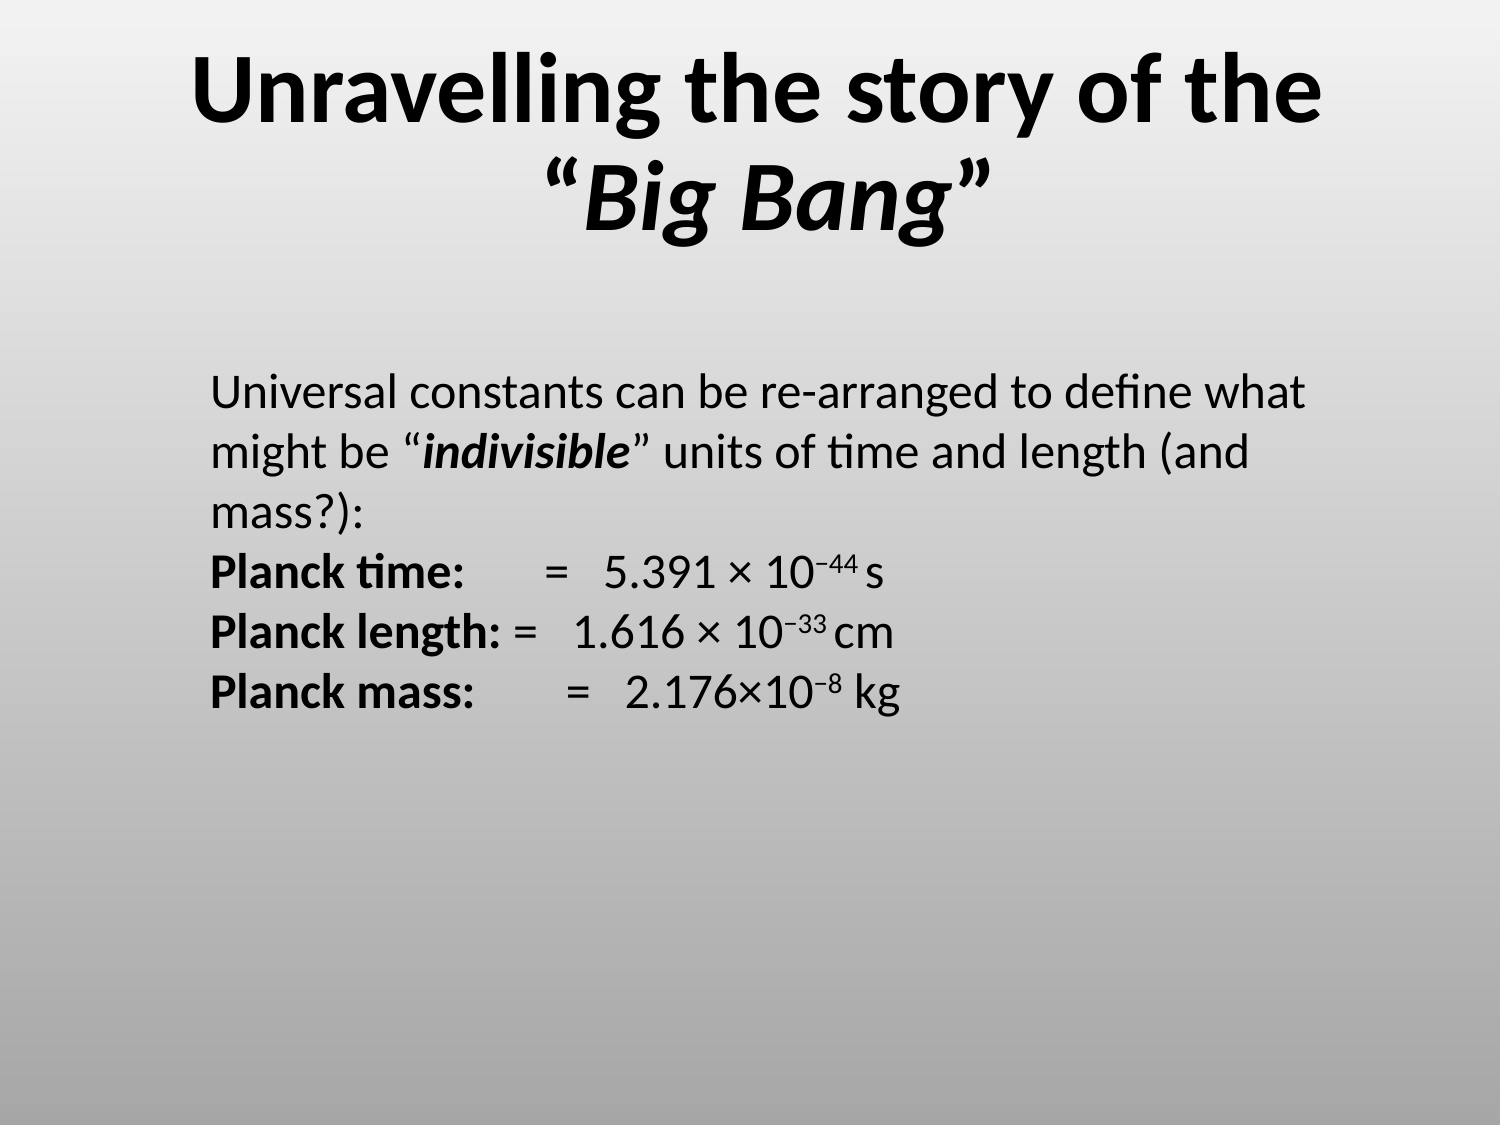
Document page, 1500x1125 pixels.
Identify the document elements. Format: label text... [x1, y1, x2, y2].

title Unravelling the story of the “Big Bang” [164, 35, 1373, 253]
